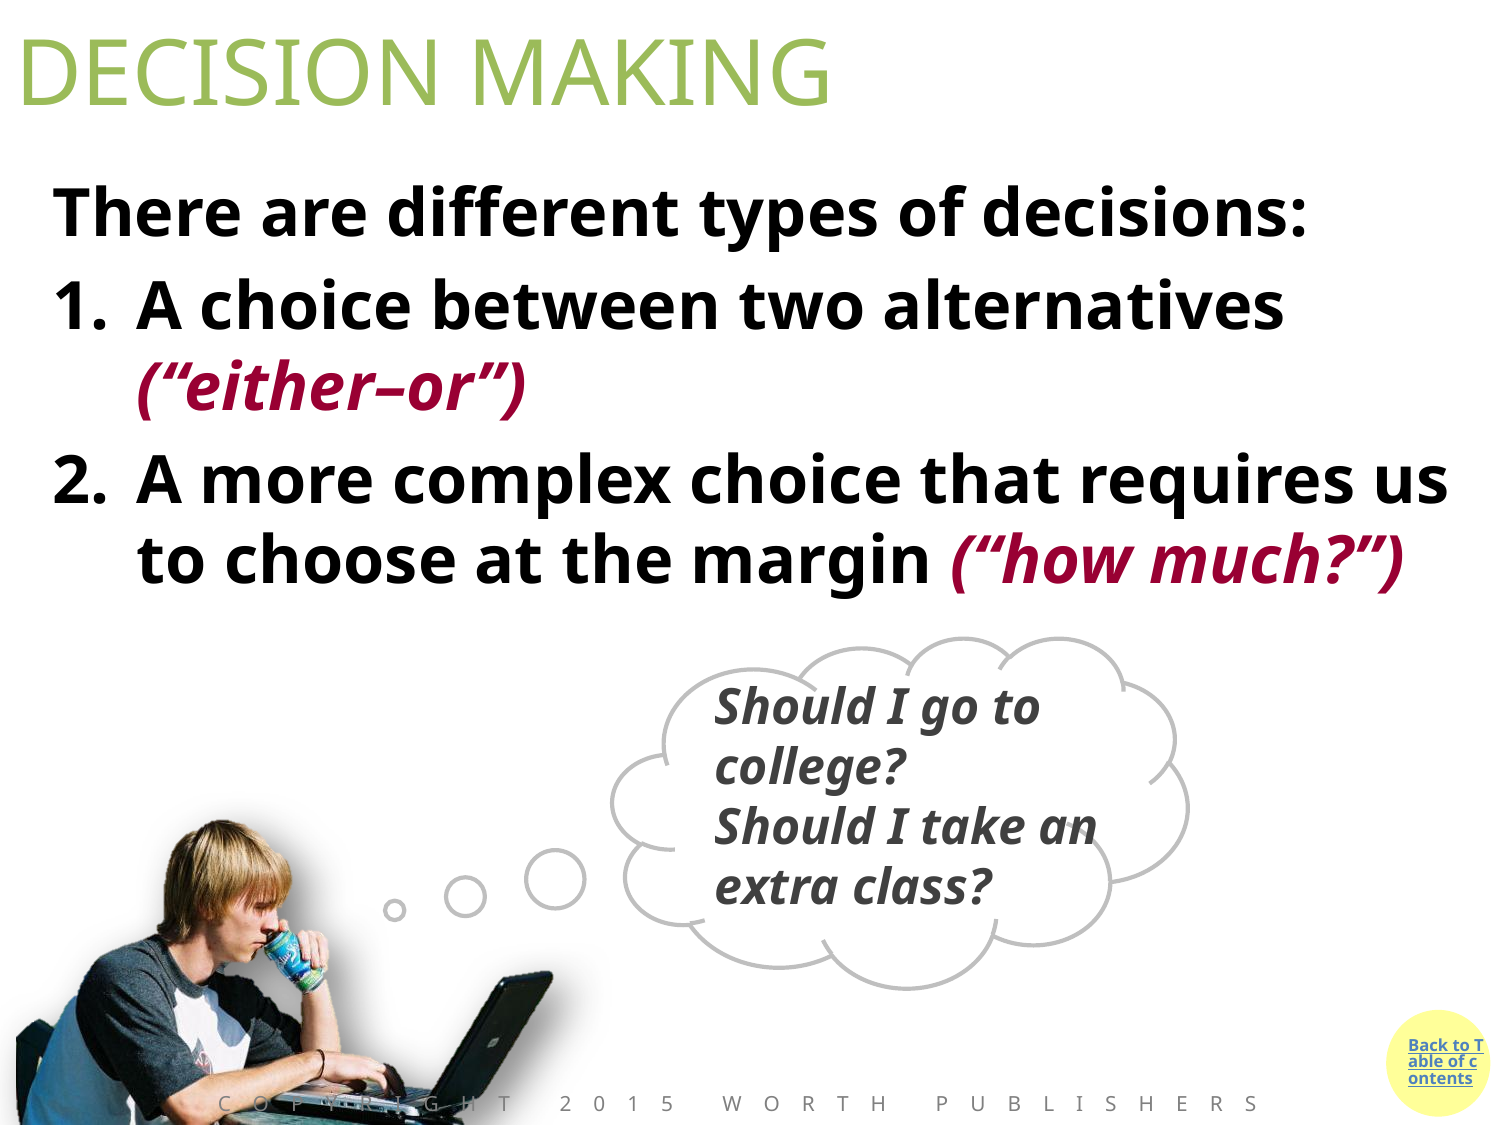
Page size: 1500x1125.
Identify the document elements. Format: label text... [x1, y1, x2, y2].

text_box [566, 849, 587, 909]
footer Copyright 2015 Worth Publishers [566, 1083, 1368, 1121]
text_box [609, 682, 1095, 991]
title DECISION MAKING [0, 0, 1500, 138]
text_box Should I go to college? Should I take an extra class? [699, 667, 1225, 923]
picture [0, 712, 563, 1125]
text_box [806, 636, 1119, 667]
list There are different types of decisions: A choice between two alternatives (“either–or”) A more complex choice that requires us to choose at the margin (“how much?”) [37, 162, 1488, 925]
